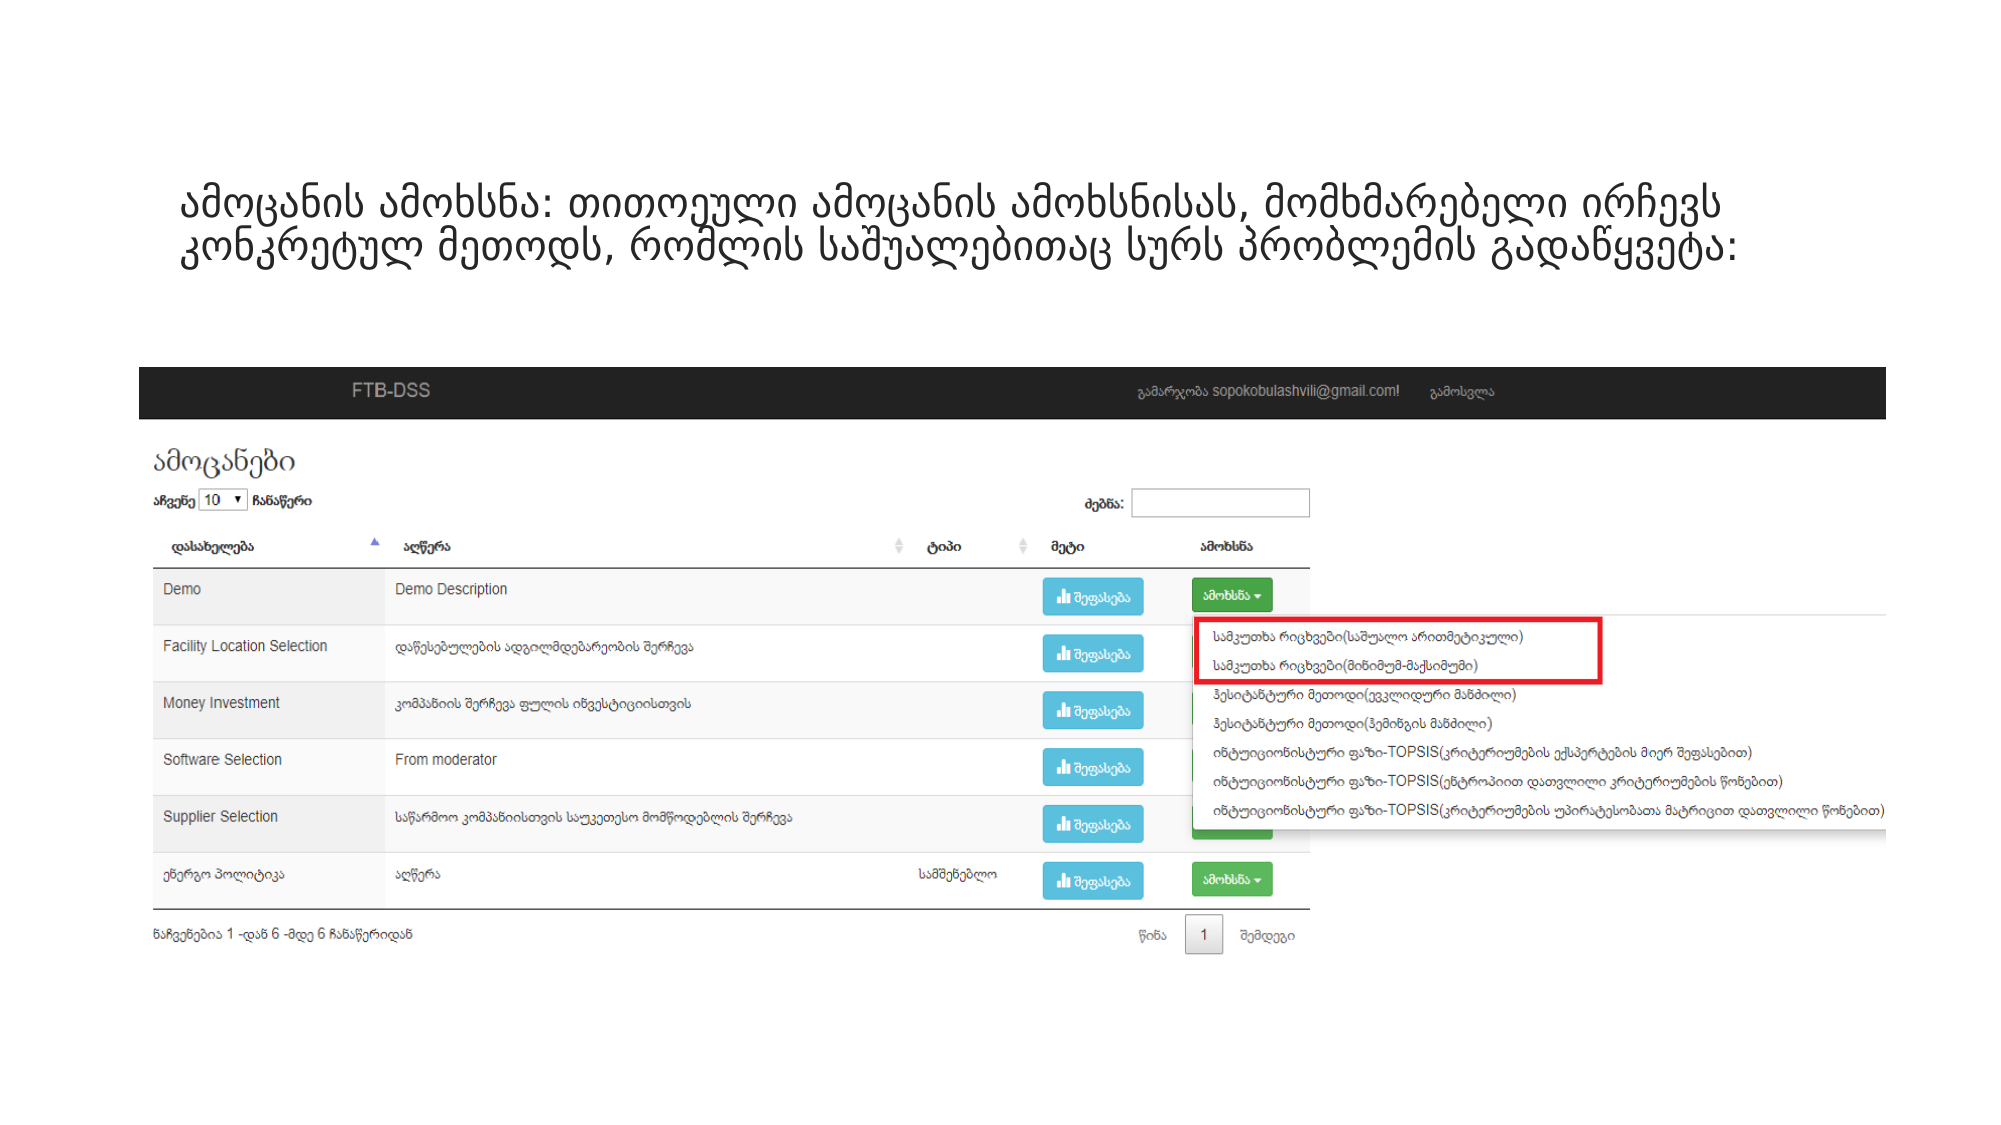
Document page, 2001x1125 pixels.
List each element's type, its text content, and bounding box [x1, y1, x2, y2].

picture [139, 367, 1887, 980]
list ამოცანის ამოხსნა: თითოეული ამოცანის ამოხსნისას, მომხმარებელი ირჩევს კონკრეტულ მეთოდს, რომლის საშუალებითაც სურს პრობლემის გადაწყვეტა: [164, 176, 1826, 307]
